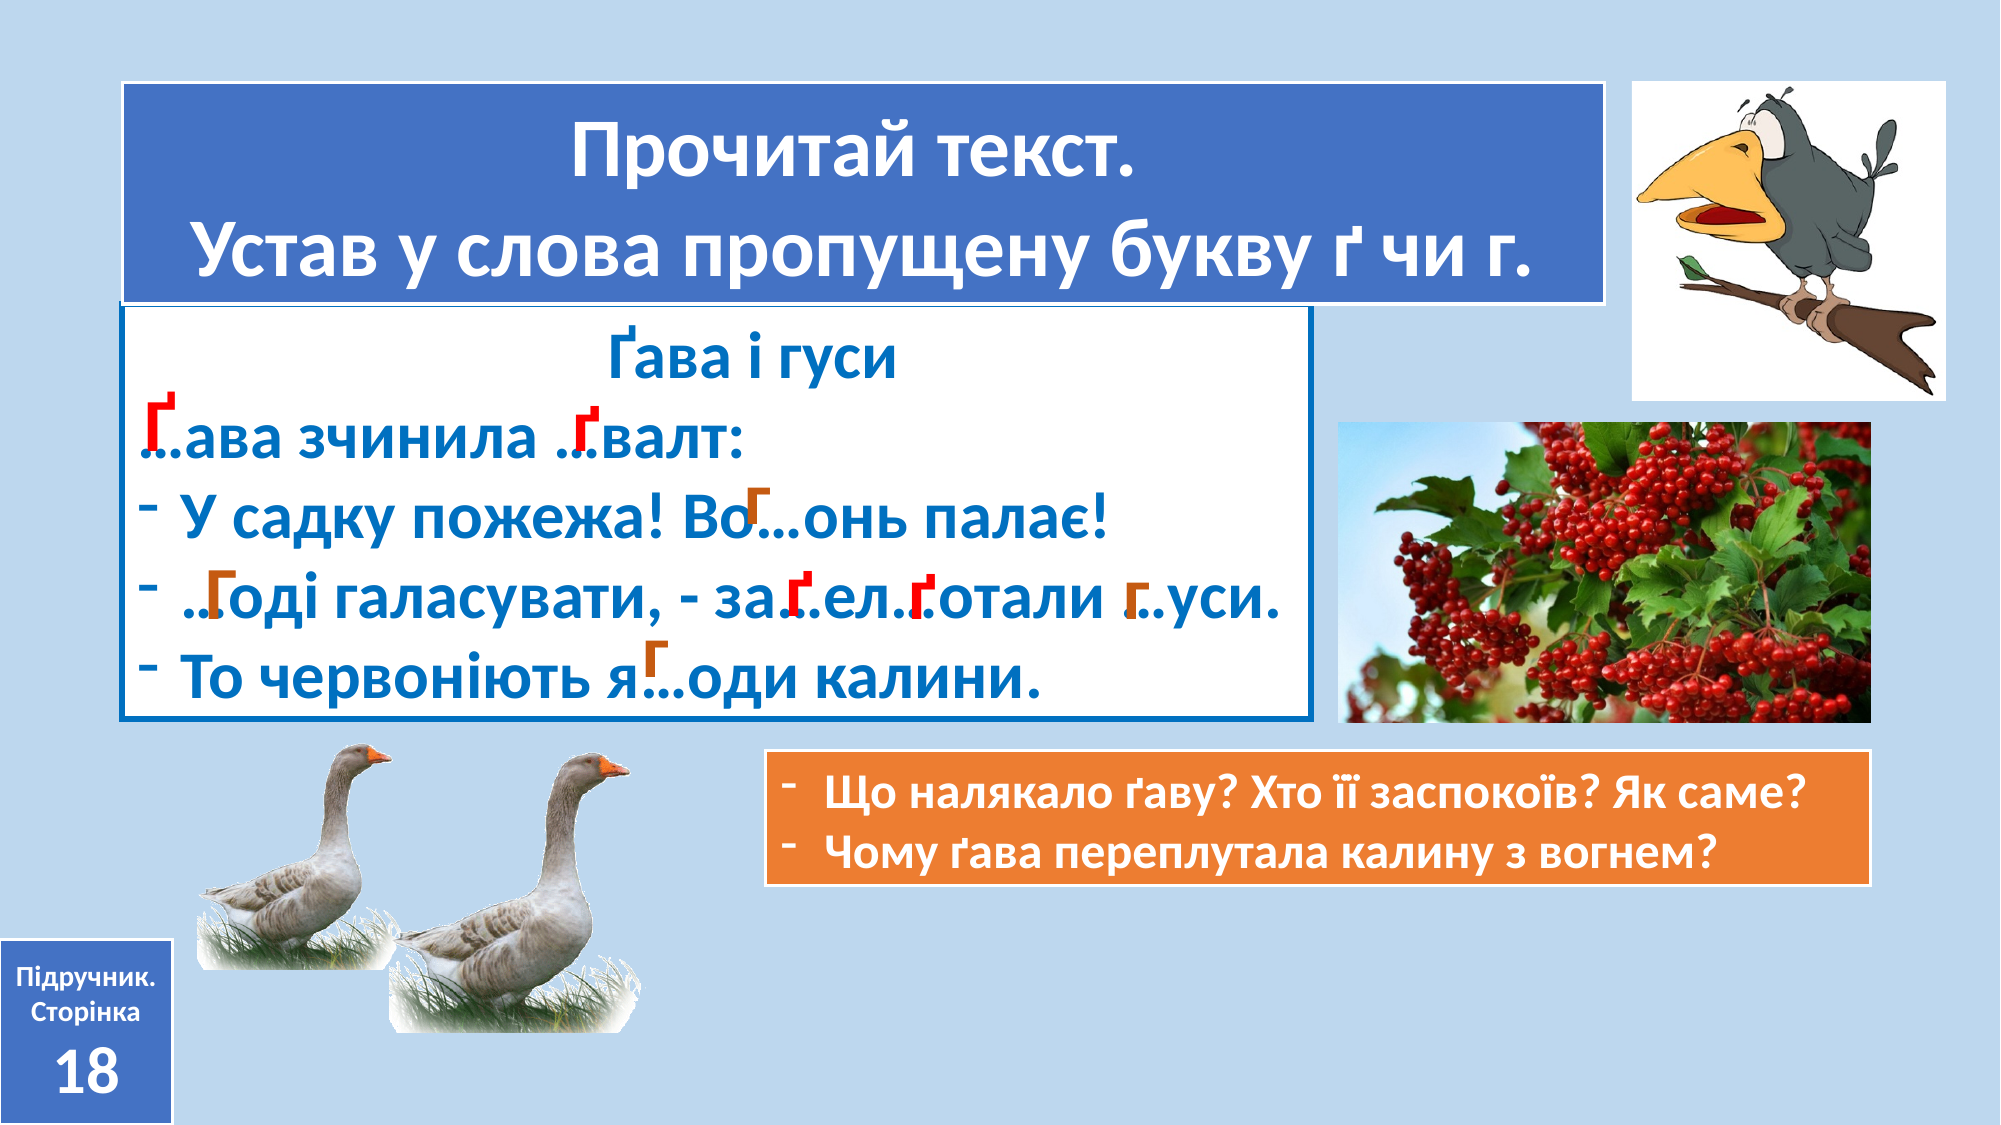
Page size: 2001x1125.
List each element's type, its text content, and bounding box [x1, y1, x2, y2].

text_box г [1095, 537, 1195, 642]
text_box Підручник. Сторінка 18 [0, 938, 174, 1125]
text_box Що налякало ґаву? Хто її заспокоїв? Як саме? Чому ґава переплутала калину з вогнем? [764, 749, 1872, 887]
text_box ґ [749, 533, 848, 639]
text_box г [615, 594, 714, 700]
text_box Ґава і гуси …ава зчинила …валт: У садку пожежа! Во…онь палає! …оді галасувати, - за…ел…отали …уси. То червоніють я…оди калини. [121, 306, 1312, 720]
picture [1631, 81, 1946, 401]
text_box Прочитай текст. Устав у слова пропущену букву ґ чи г. [121, 81, 1606, 306]
picture [1338, 422, 1871, 723]
text_box ґ [872, 537, 972, 642]
text_box Ґ [123, 369, 198, 475]
text_box ґ [537, 369, 636, 475]
text_box г [716, 441, 816, 547]
picture [197, 735, 646, 1033]
text_box Г [185, 537, 259, 643]
